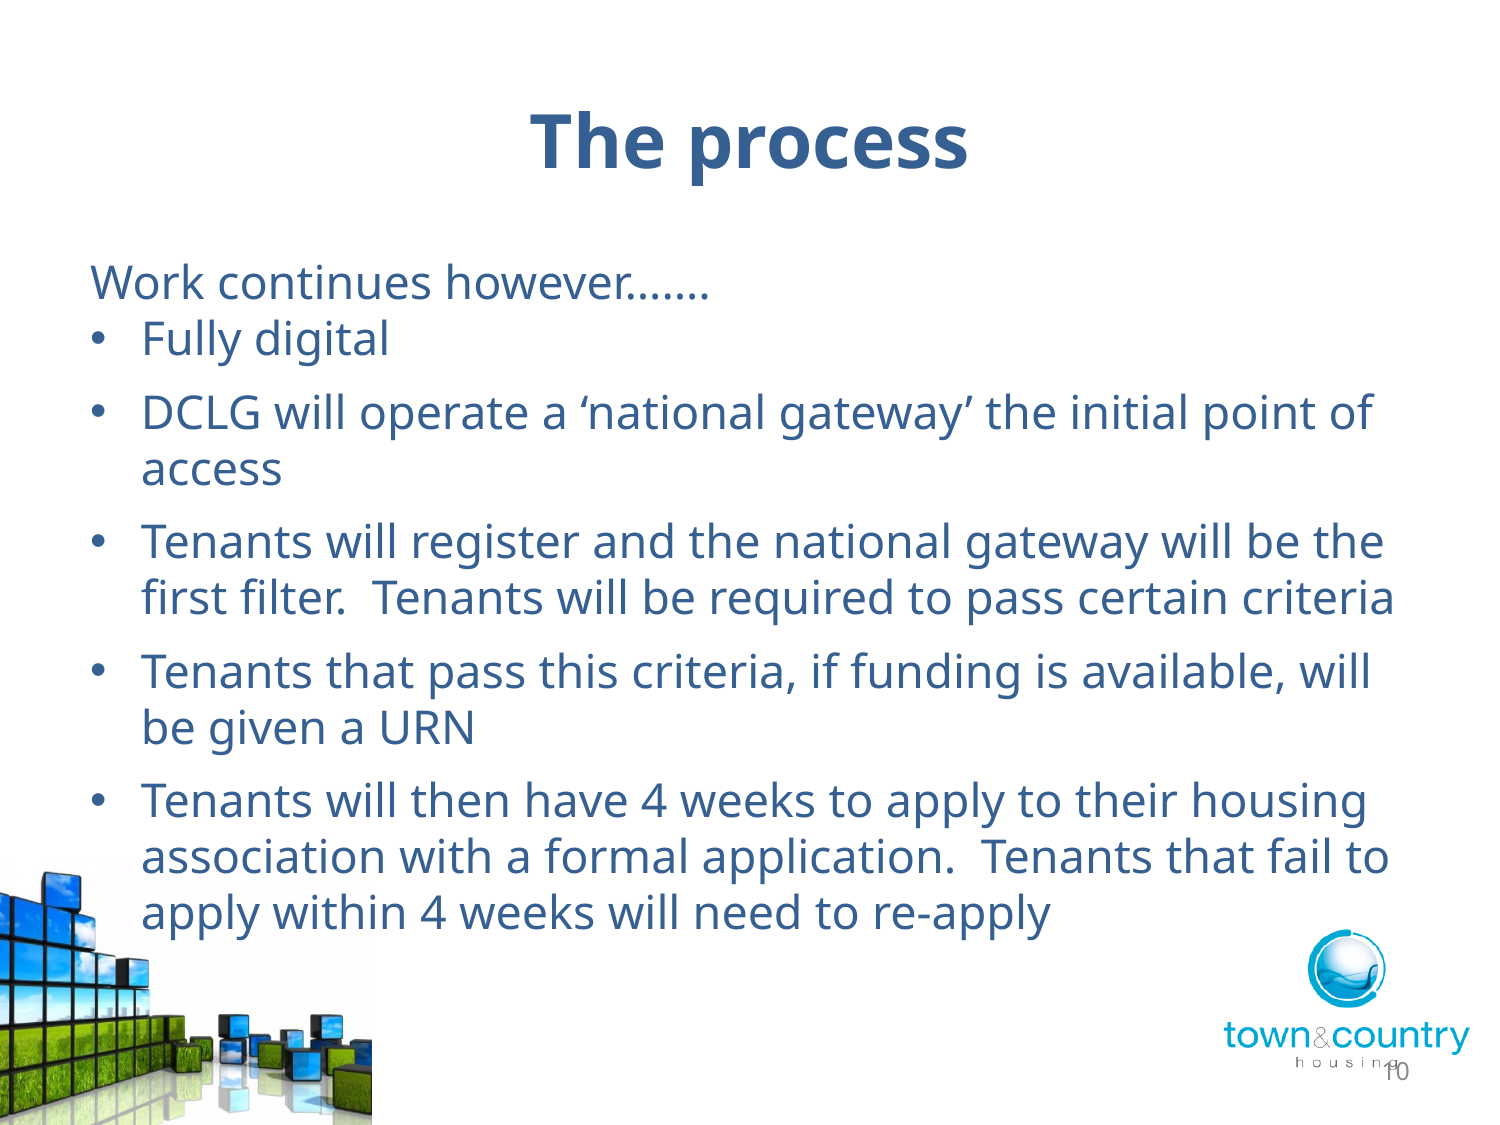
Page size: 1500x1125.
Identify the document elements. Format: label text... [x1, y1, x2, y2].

picture [0, 857, 372, 1125]
picture [1242, 1031, 1254, 1042]
title The process [75, 45, 1425, 233]
picture [1359, 1031, 1370, 1042]
picture [1296, 1031, 1305, 1042]
slide_number 10 [1074, 1042, 1425, 1103]
list Work continues however……. Fully digital DCLG will operate a ‘national gateway’ the initial point of access Tenants will register and the national gateway will be the first filter. Tenants will be required to pass certain criteria Tenants that pass this criteria, if funding is available, will be given a URN Tenants will then have 4 weeks to apply to their housing association with a formal application. Tenants that fail to apply within 4 weeks will need to re-apply [75, 245, 1425, 988]
picture [1222, 928, 1471, 1078]
picture [1405, 1031, 1414, 1042]
